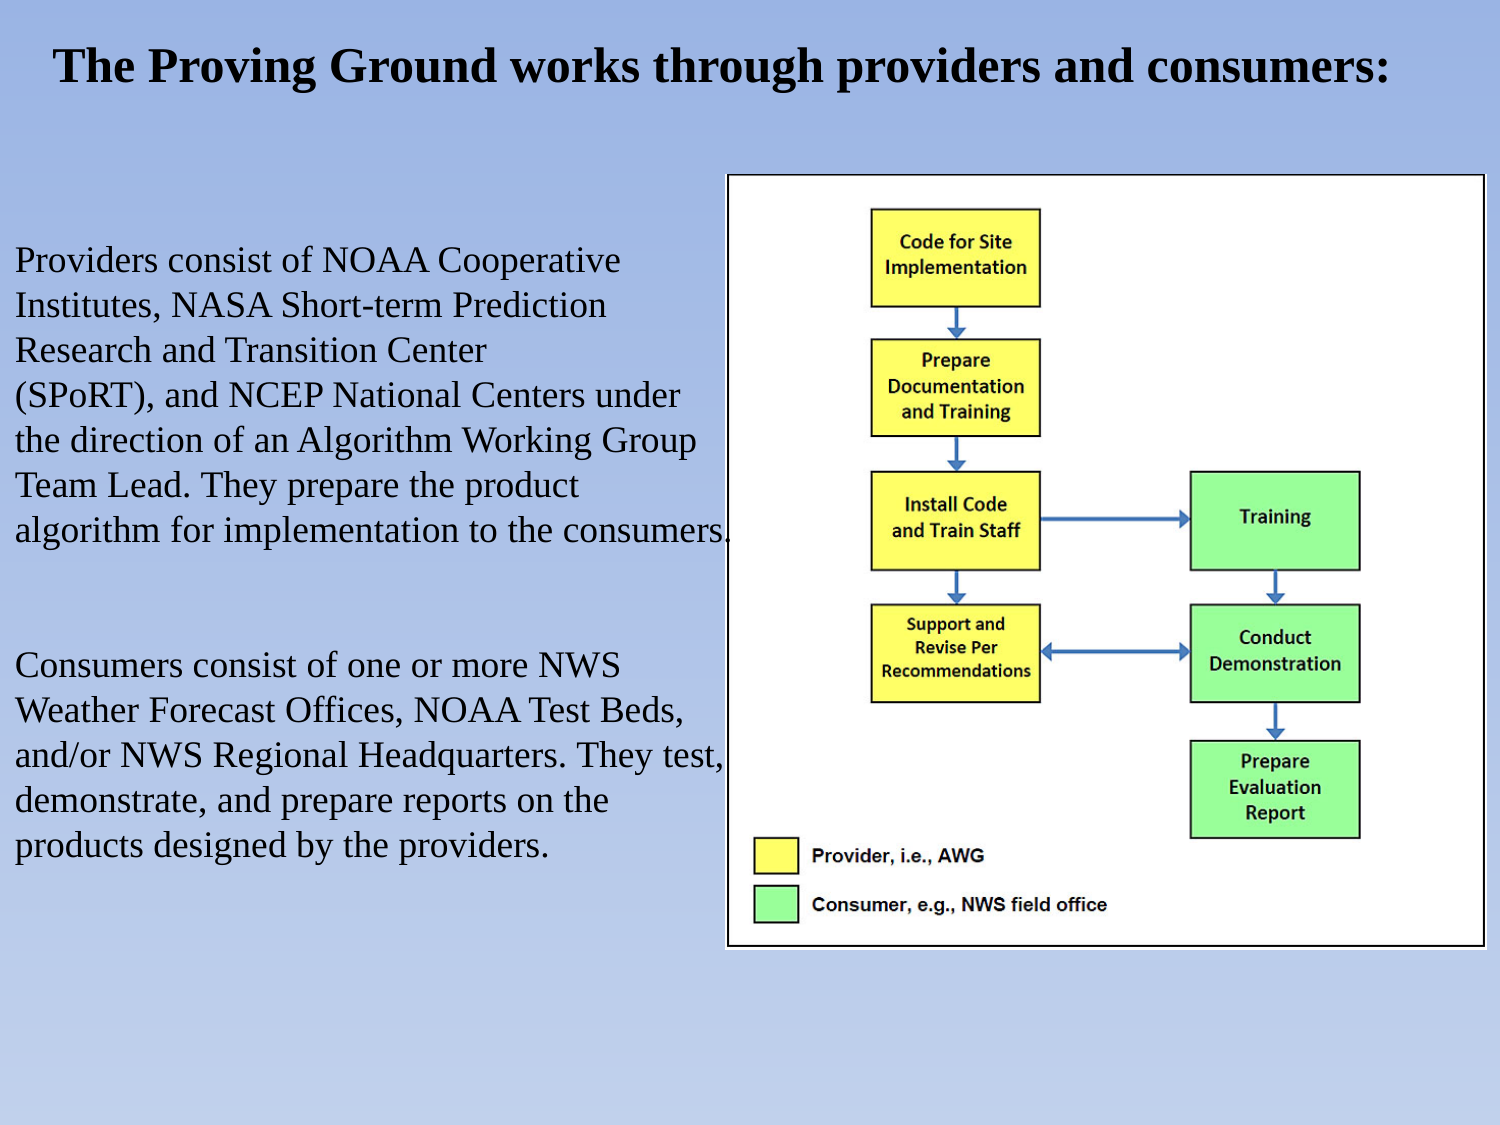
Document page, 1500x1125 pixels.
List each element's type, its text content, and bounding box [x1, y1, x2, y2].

picture [724, 174, 1487, 951]
text_box The Proving Ground works through providers and consumers: [37, 24, 1413, 100]
text_box Providers consist of NOAA Cooperative Institutes, NASA Short-term Prediction Research and Transition Center (SPoRT), and NCEP National Centers under the direction of an Algorithm Working Group Team Lead. They prepare the product algorithm for implementation to the consumers. Consumers consist of one or more NWS Weather Forecast Offices, NOAA Test Beds, and/or NWS Regional Headquarters. They test, demonstrate, and prepare reports on the products designed by the providers. [0, 137, 750, 873]
